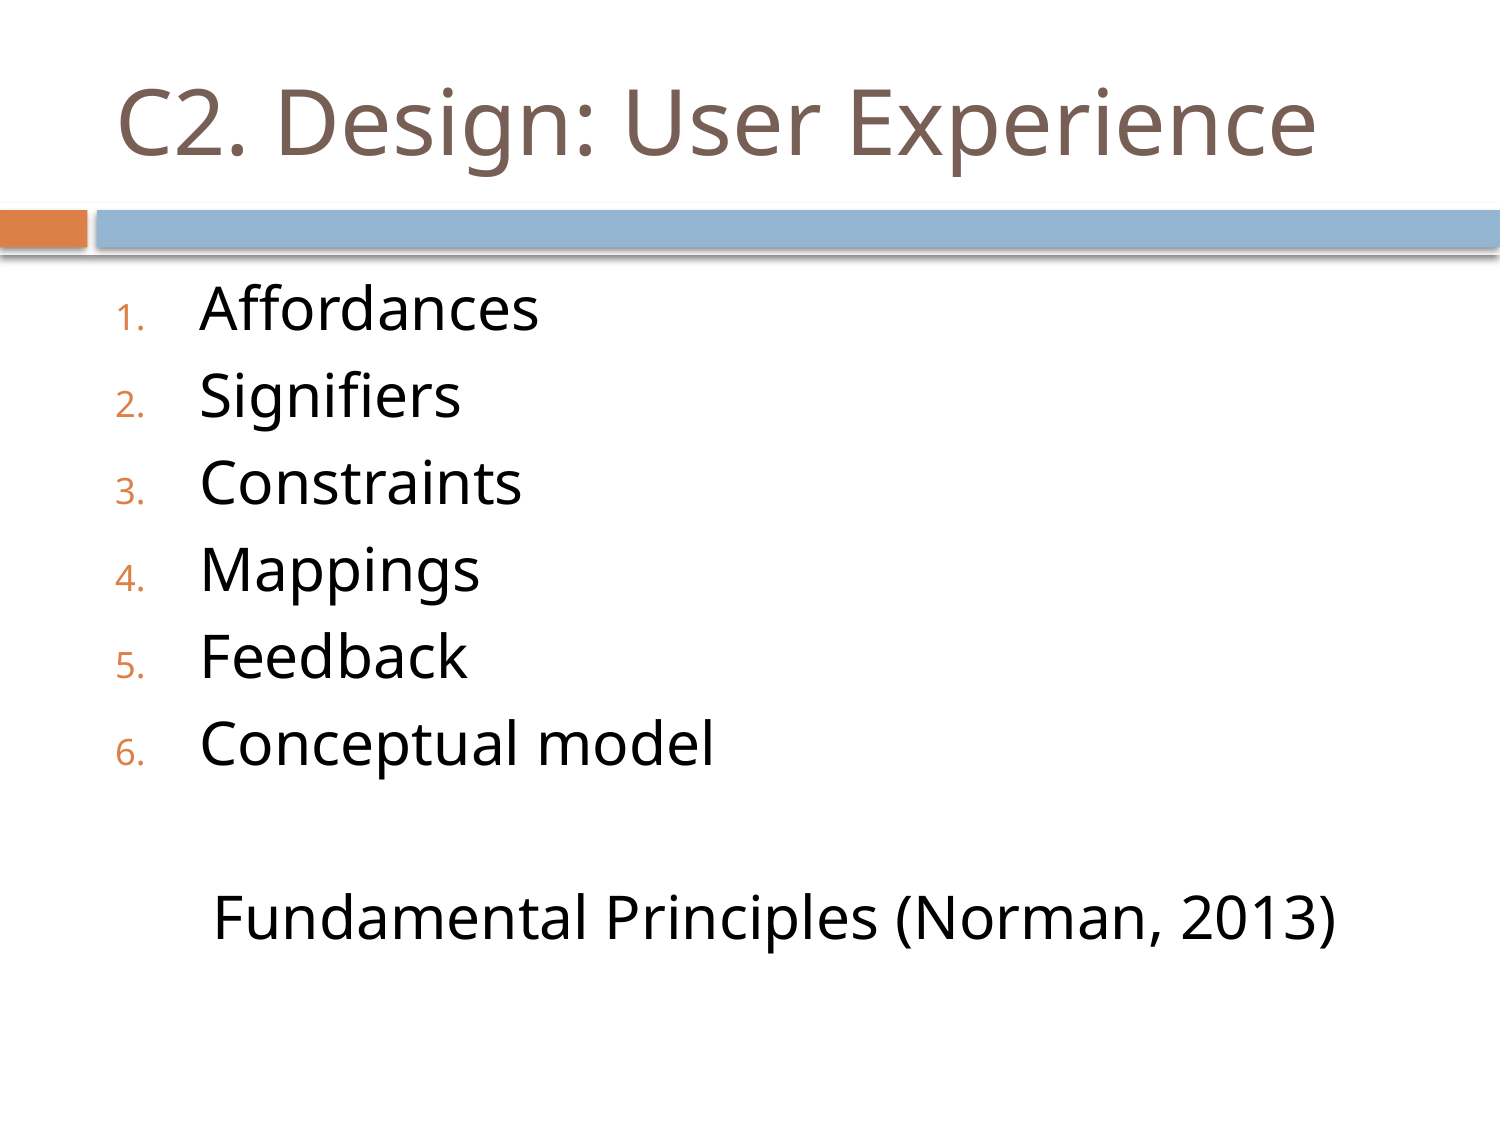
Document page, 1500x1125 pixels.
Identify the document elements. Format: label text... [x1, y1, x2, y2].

title C2. Design: User Experience [100, 37, 1438, 200]
list Affordances Signifiers Constraints Mappings Feedback Conceptual model Fundamental Principles (Norman, 2013) [100, 262, 1450, 1088]
